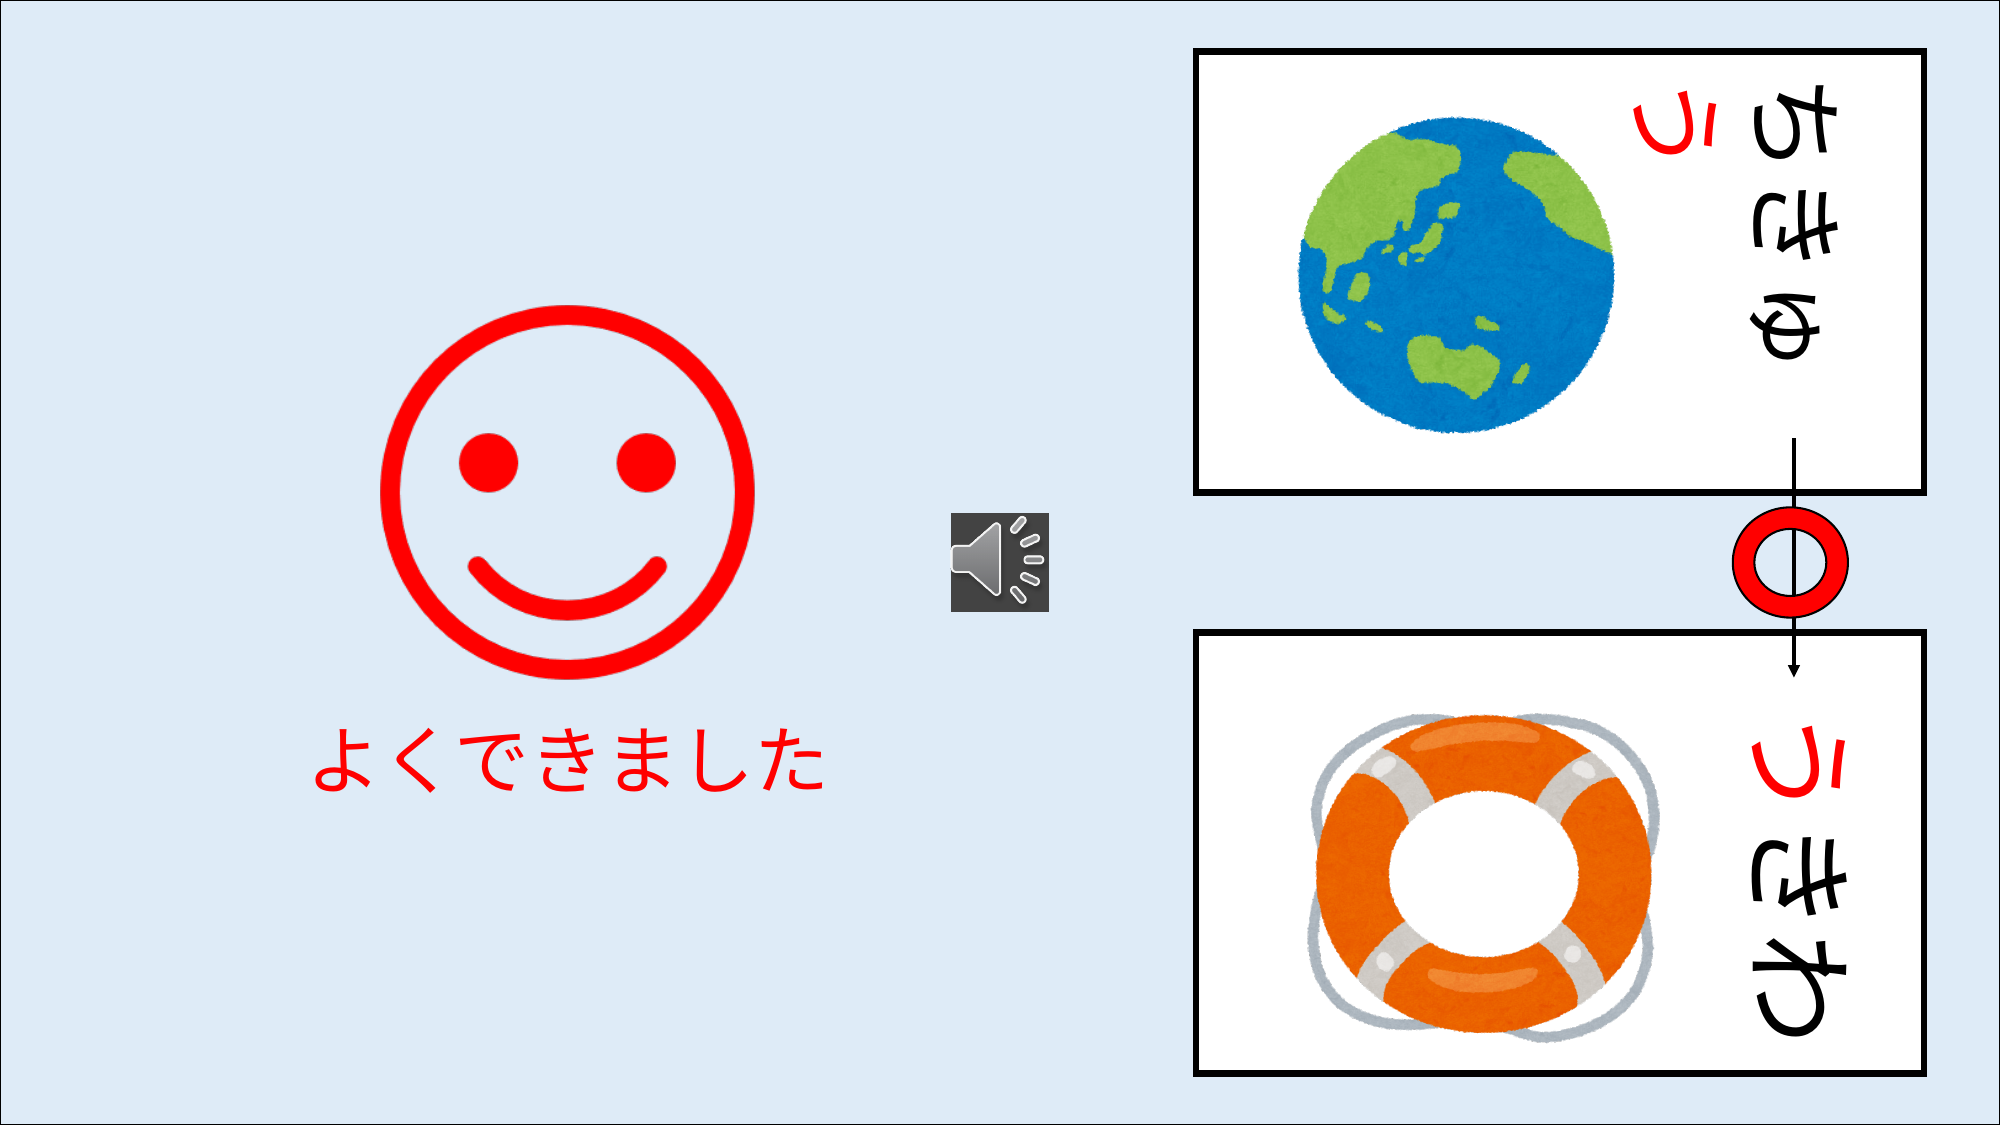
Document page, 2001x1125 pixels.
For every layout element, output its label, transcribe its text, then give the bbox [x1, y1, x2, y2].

text_box [1731, 506, 1793, 619]
picture [331, 256, 804, 729]
text_box [1795, 506, 1849, 619]
text_box よくできました [198, 706, 937, 812]
text_box うきわ [1710, 692, 1878, 1061]
text_box [1195, 50, 1925, 494]
picture [949, 512, 1050, 613]
text_box [0, 0, 2000, 1125]
picture [1284, 692, 1674, 1061]
picture [1284, 110, 1622, 442]
text_box [1195, 631, 1925, 1074]
text_box ちきゅう [1714, 59, 1867, 483]
